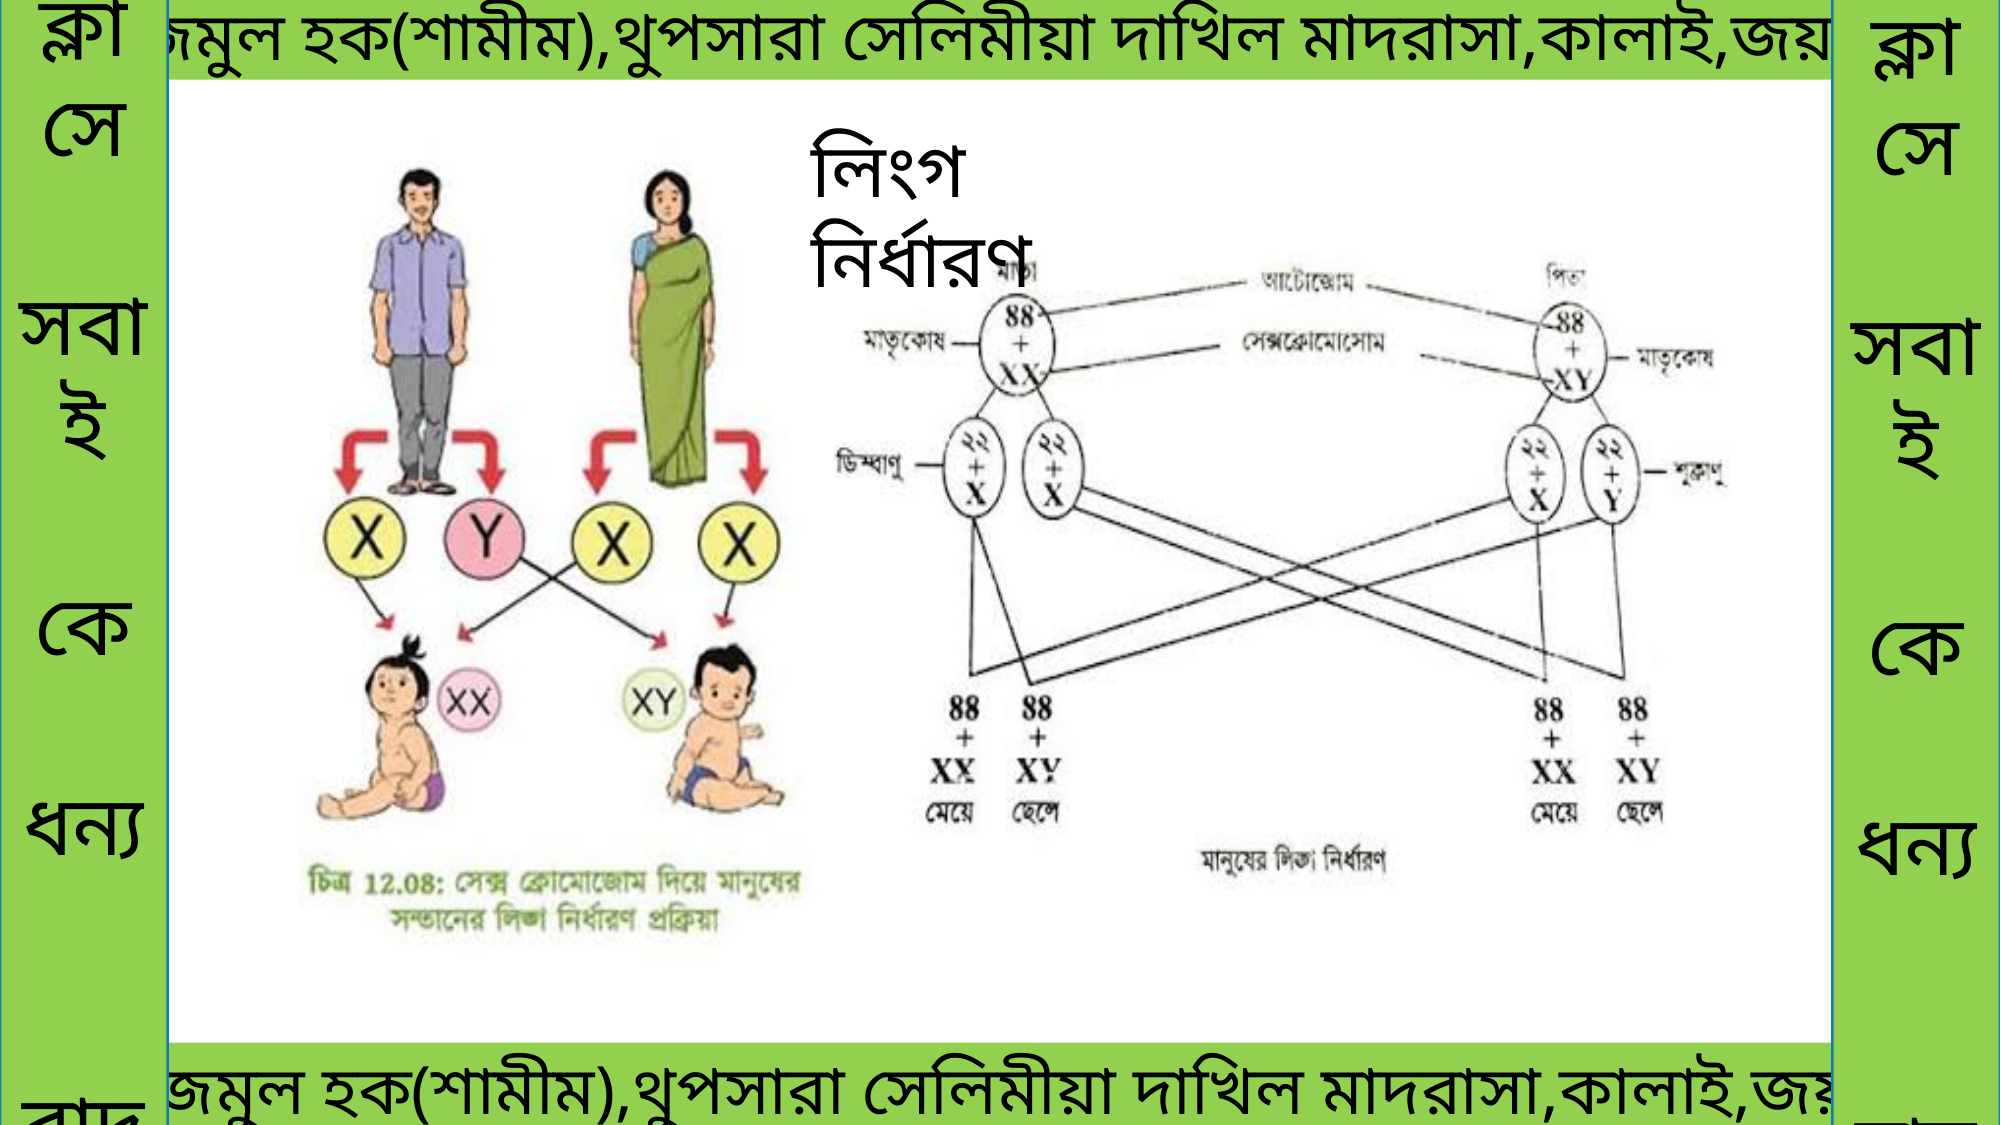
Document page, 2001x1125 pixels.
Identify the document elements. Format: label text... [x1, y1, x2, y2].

text_box ক্লাসে সবাই কে ধন্য বাদ [1831, 0, 2000, 1125]
picture [204, 105, 1783, 998]
text_box মোঃনাজমুল হক(শামীম),থুপসারা সেলিমীয়া দাখিল মাদরাসা,কালাই,জয়পুরহাট। [169, 1041, 1831, 1125]
text_box ক্লাসে সবাই কে ধন্য বাদ [0, 0, 169, 1125]
text_box মোঃনাজমুল হক(শামীম),থুপসারা সেলিমীয়া দাখিল মাদরাসা,কালাই,জয়পুরহাট। [169, 0, 1831, 81]
